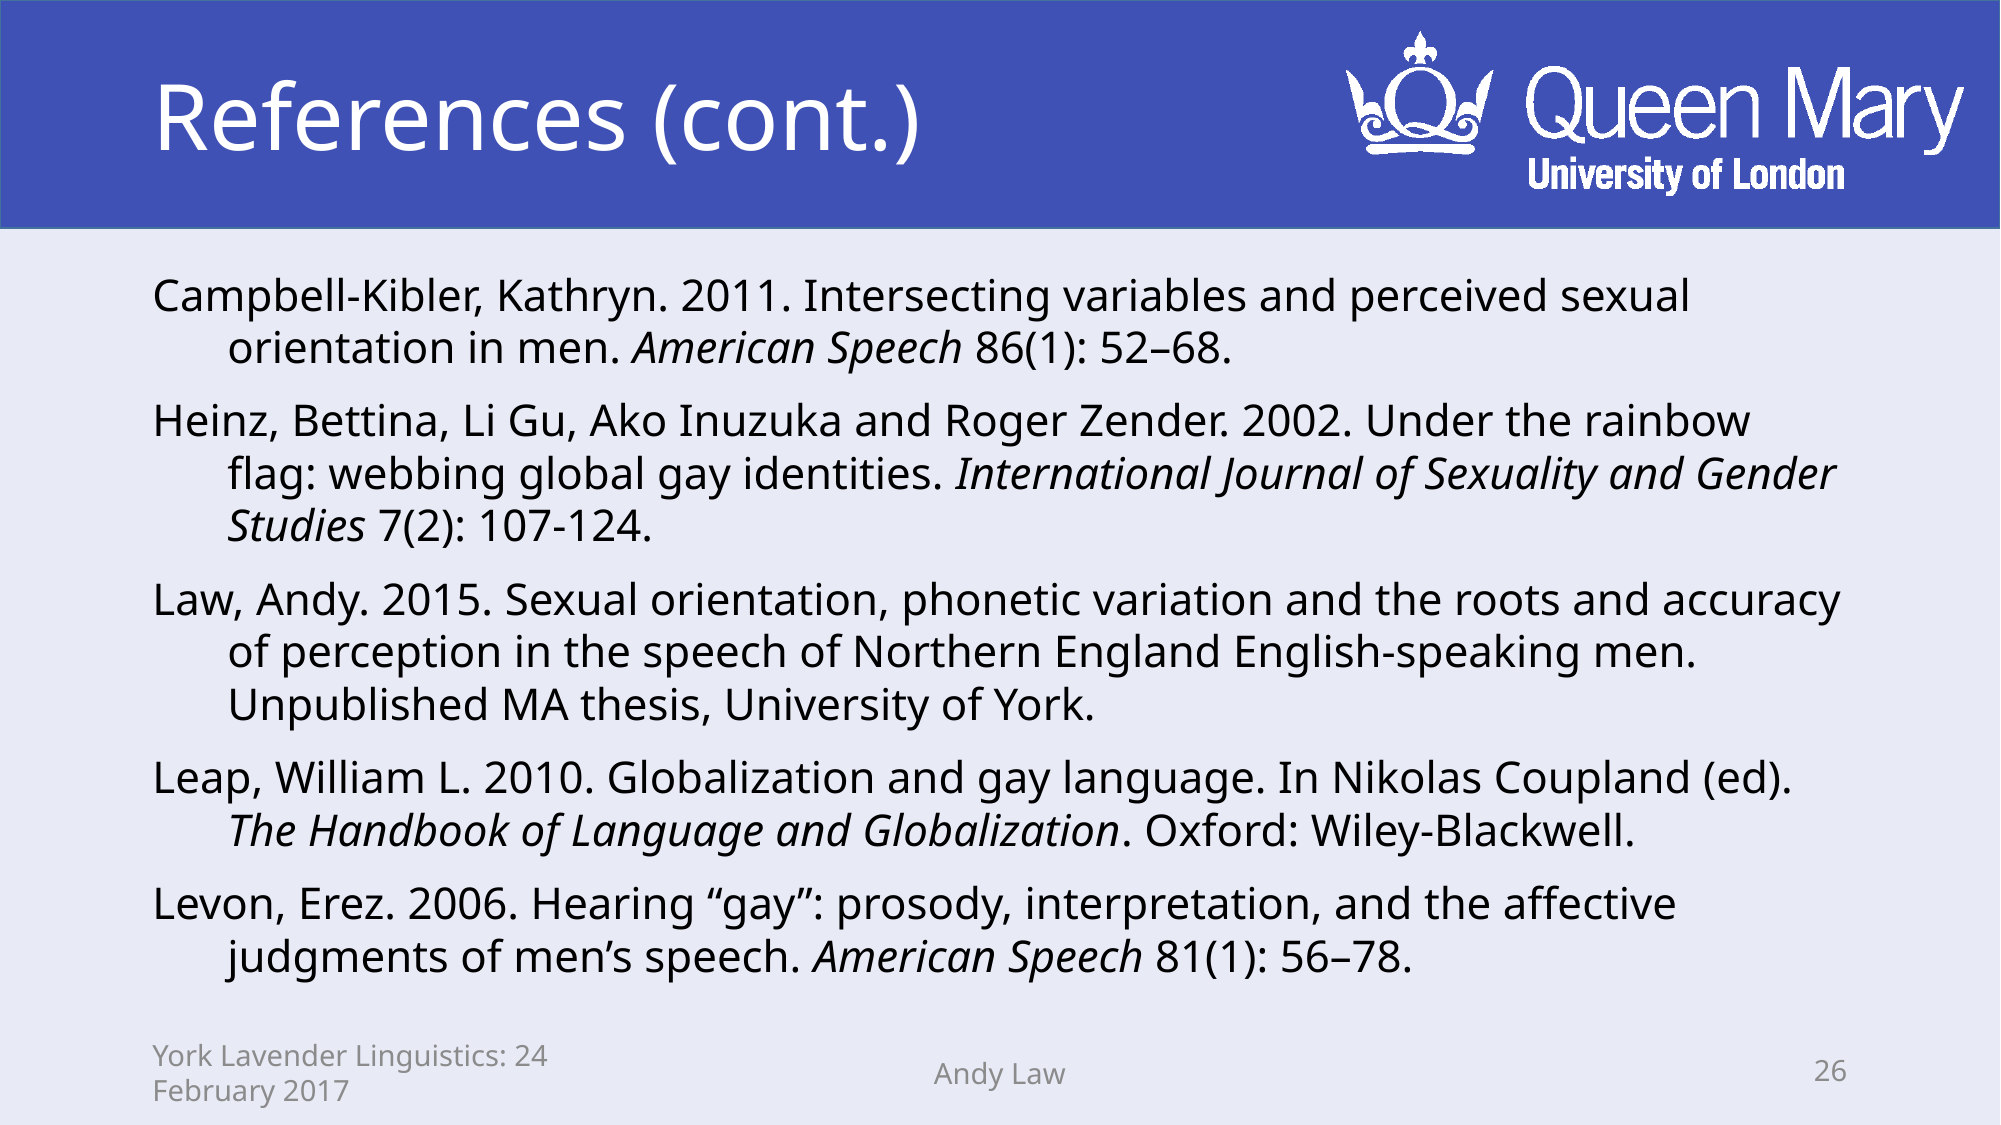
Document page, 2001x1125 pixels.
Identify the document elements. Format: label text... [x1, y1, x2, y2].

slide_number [137, 1042, 662, 1103]
text_box References (cont.) [137, 31, 1319, 196]
list Campbell-Kibler, Kathryn. 2011. Intersecting variables and perceived sexual orientation in men. American Speech 86(1): 52–68. Heinz, Bettina, Li Gu, Ako Inuzuka and Roger Zender. 2002. Under the rainbow flag: webbing global gay identities. International Journal of Sexuality and Gender Studies 7(2): 107-124. Law, Andy. 2015. Sexual orientation, phonetic variation and the roots and accuracy of perception in the speech of Northern England English-speaking men. Unpublished MA thesis, University of York. Leap, William L. 2010. Globalization and gay language. In Nikolas Coupland (ed). The Handbook of Language and Globalization. Oxford: Wiley-Blackwell. Levon, Erez. 2006. Hearing “gay”: prosody, interpretation, and the affective judgments of men’s speech. American Speech 81(1): 56–78. [137, 259, 1863, 1043]
picture [1346, 31, 1964, 196]
footer Andy Law [662, 1042, 1338, 1103]
slide_number 26 [1412, 1042, 1863, 1103]
text_box [0, 0, 2000, 229]
